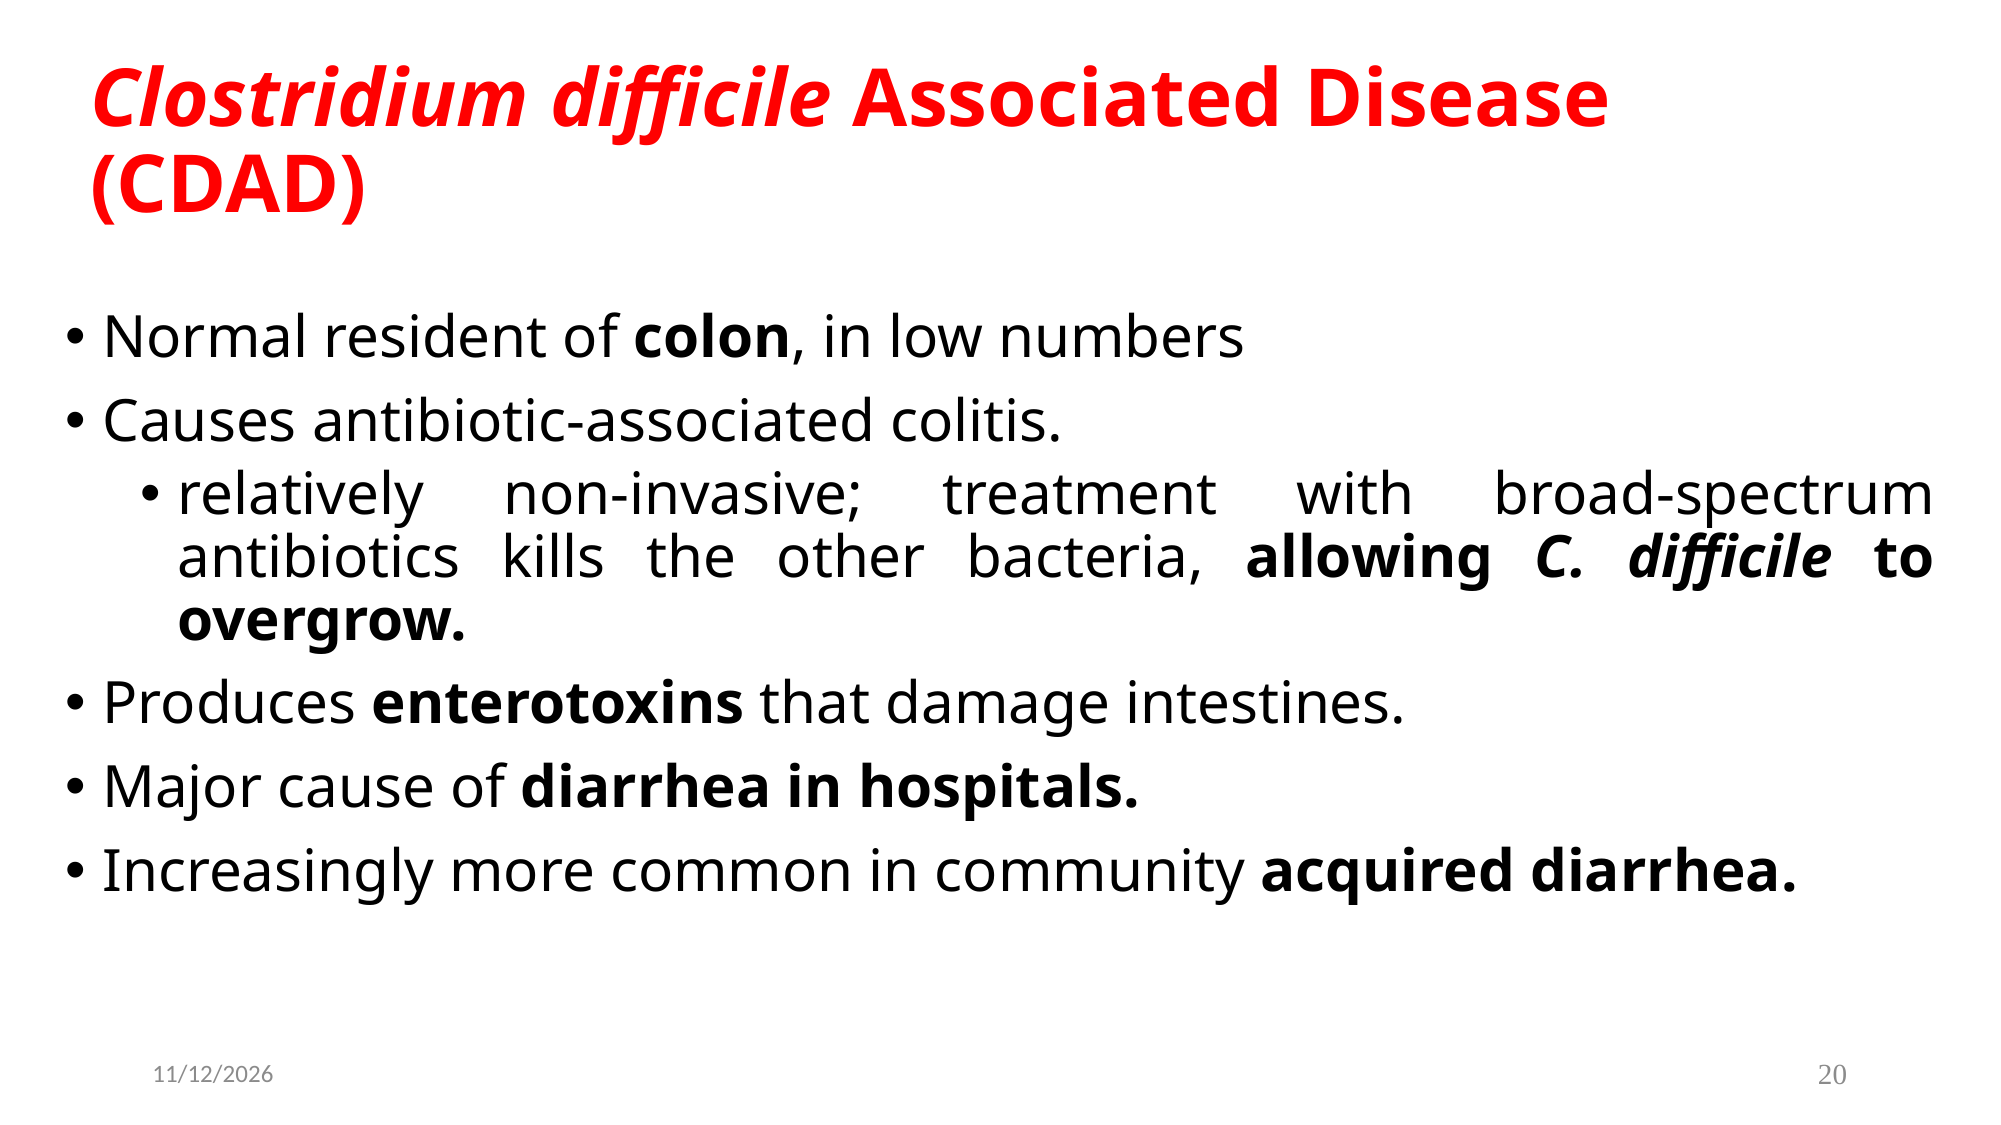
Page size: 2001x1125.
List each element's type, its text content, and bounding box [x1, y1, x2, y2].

slide_number 20 [1412, 1042, 1863, 1103]
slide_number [137, 1042, 588, 1103]
list Normal resident of colon, in low numbers Causes antibiotic-associated colitis. relatively non-invasive; treatment with broad-spectrum antibiotics kills the other bacteria, allowing C. difficile to overgrow. Produces enterotoxins that damage intestines. Major cause of diarrhea in hospitals. Increasingly more common in community acquired diarrhea. [50, 299, 1950, 975]
title Clostridium difficile Associated Disease (CDAD) [75, 50, 1638, 238]
